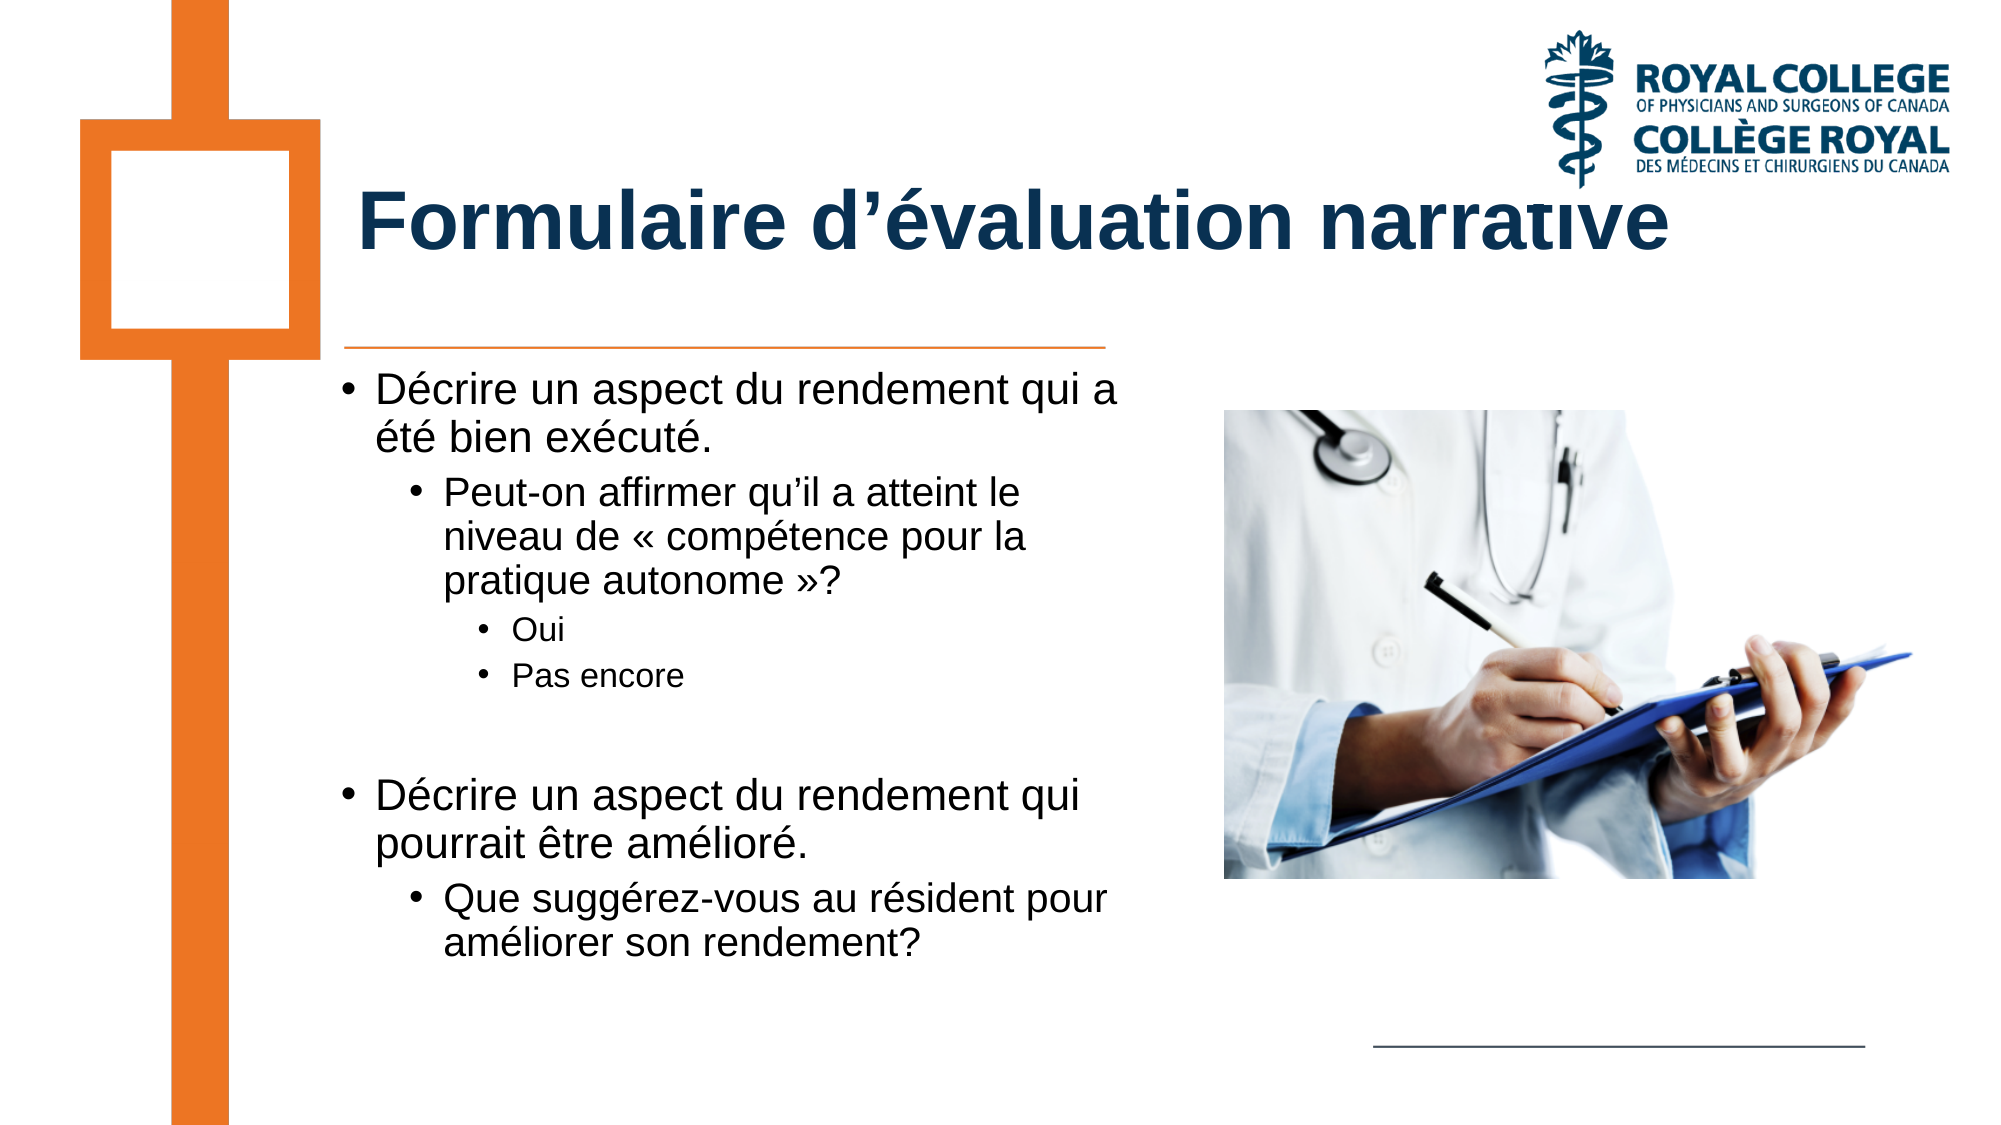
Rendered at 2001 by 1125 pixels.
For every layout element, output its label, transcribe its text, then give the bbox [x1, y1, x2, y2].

list Décrire un aspect du rendement qui a été bien exécuté. Peut-on affirmer qu’il a atteint le niveau de « compétence pour la pratique autonome »? Oui Pas encore Décrire un aspect du rendement qui pourrait être amélioré. Que suggérez-vous au résident pour améliorer son rendement? [325, 359, 1164, 983]
picture [0, 0, 2001, 1125]
title Formulaire d’évaluation narrative [342, 122, 1863, 325]
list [1224, 410, 1928, 880]
